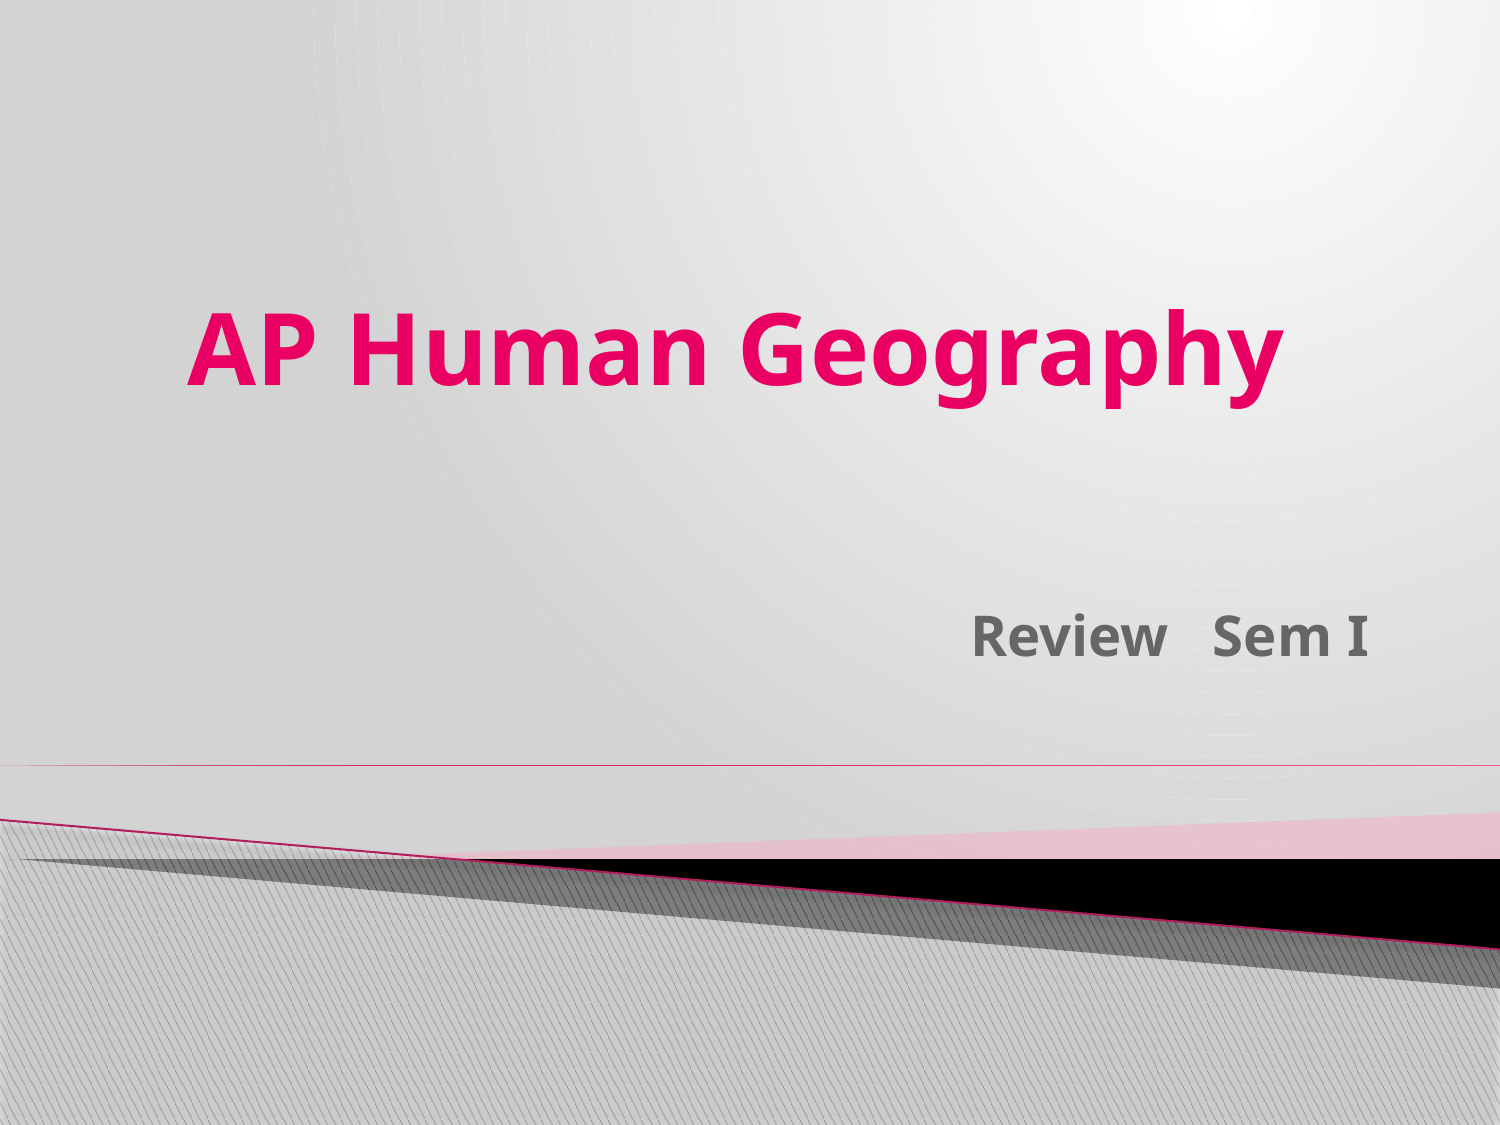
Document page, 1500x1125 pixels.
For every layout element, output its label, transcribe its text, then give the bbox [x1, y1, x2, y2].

subtitle Review Sem I [112, 592, 1388, 790]
title AP Human Geography [125, 112, 1400, 413]
picture [5, 859, 1500, 989]
